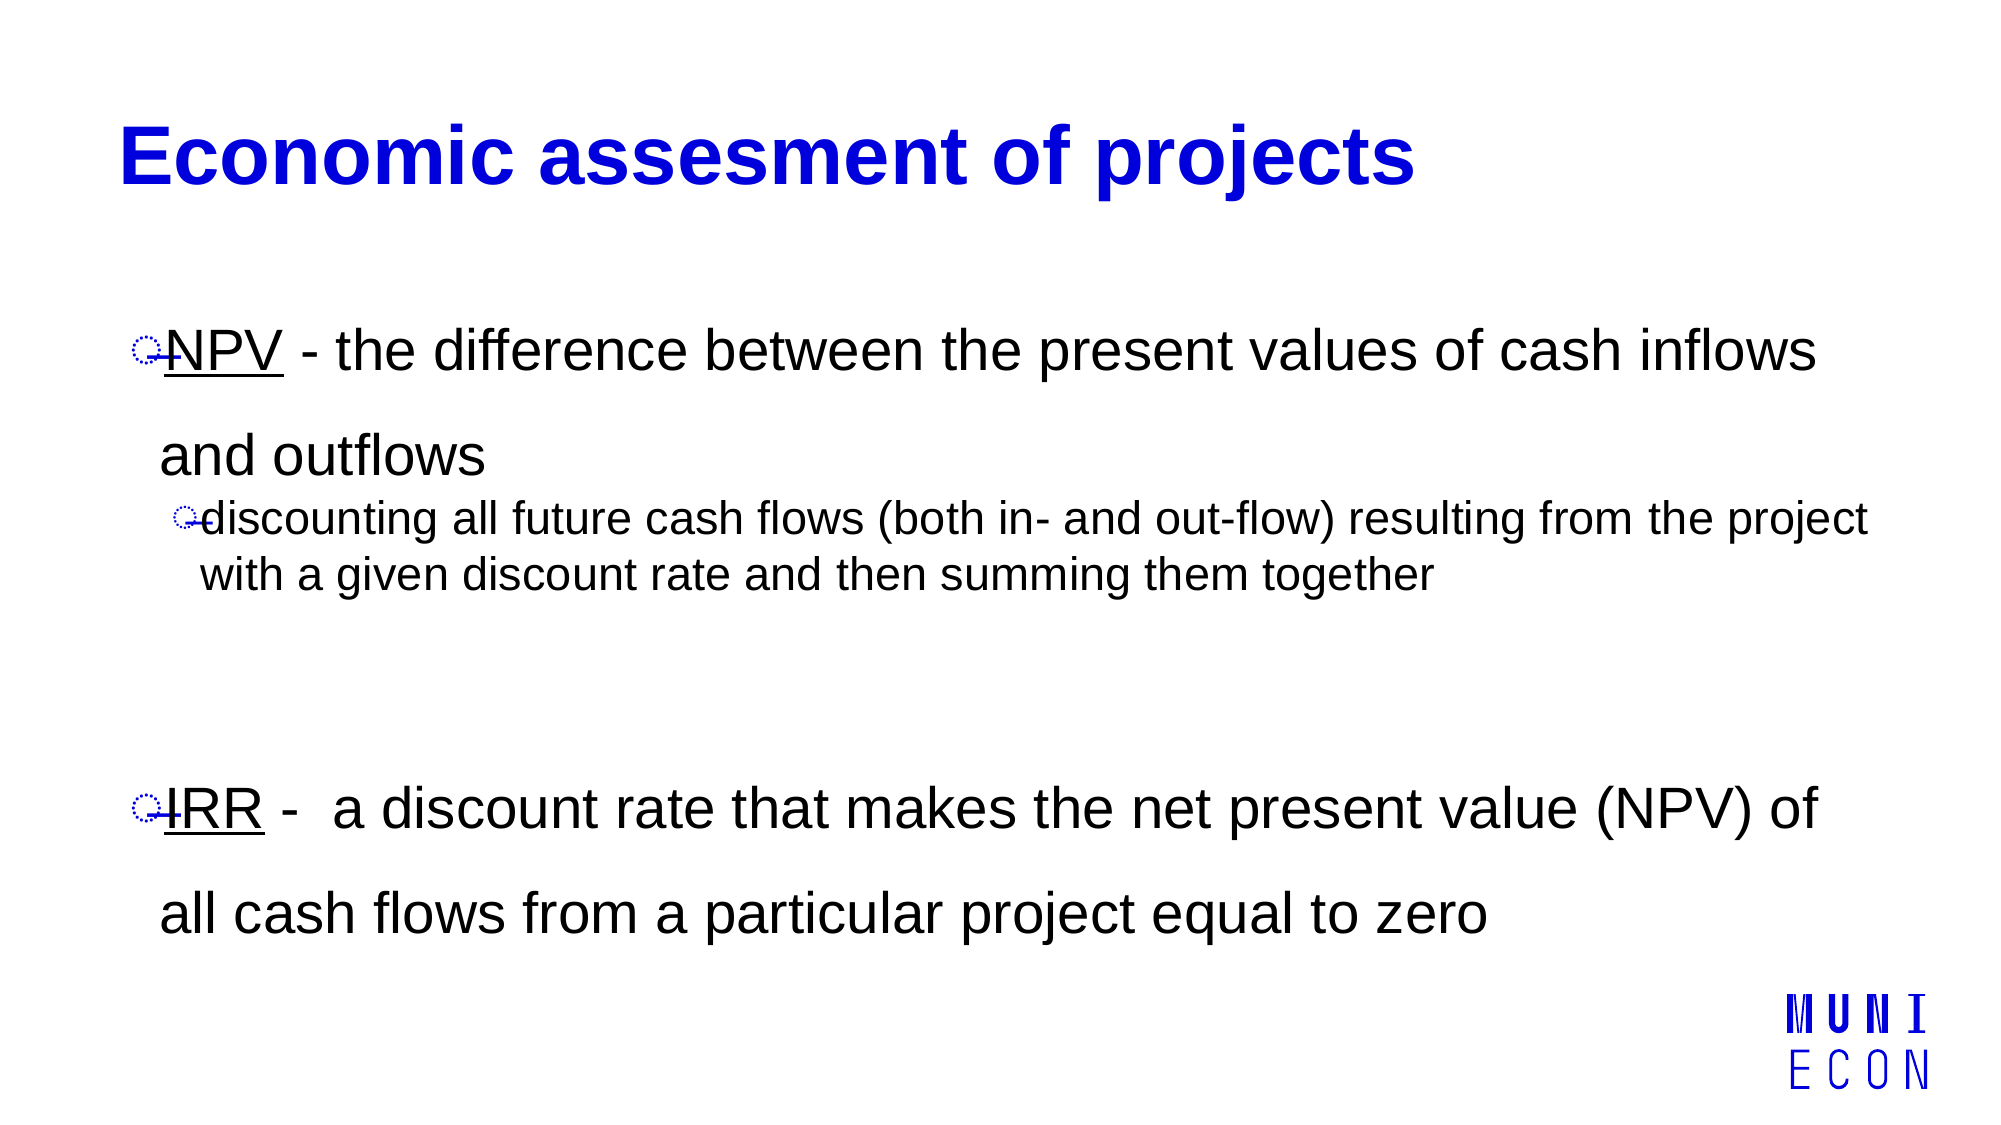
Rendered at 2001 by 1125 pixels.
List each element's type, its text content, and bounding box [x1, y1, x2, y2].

title Economic assesment of projects [118, 118, 1883, 193]
